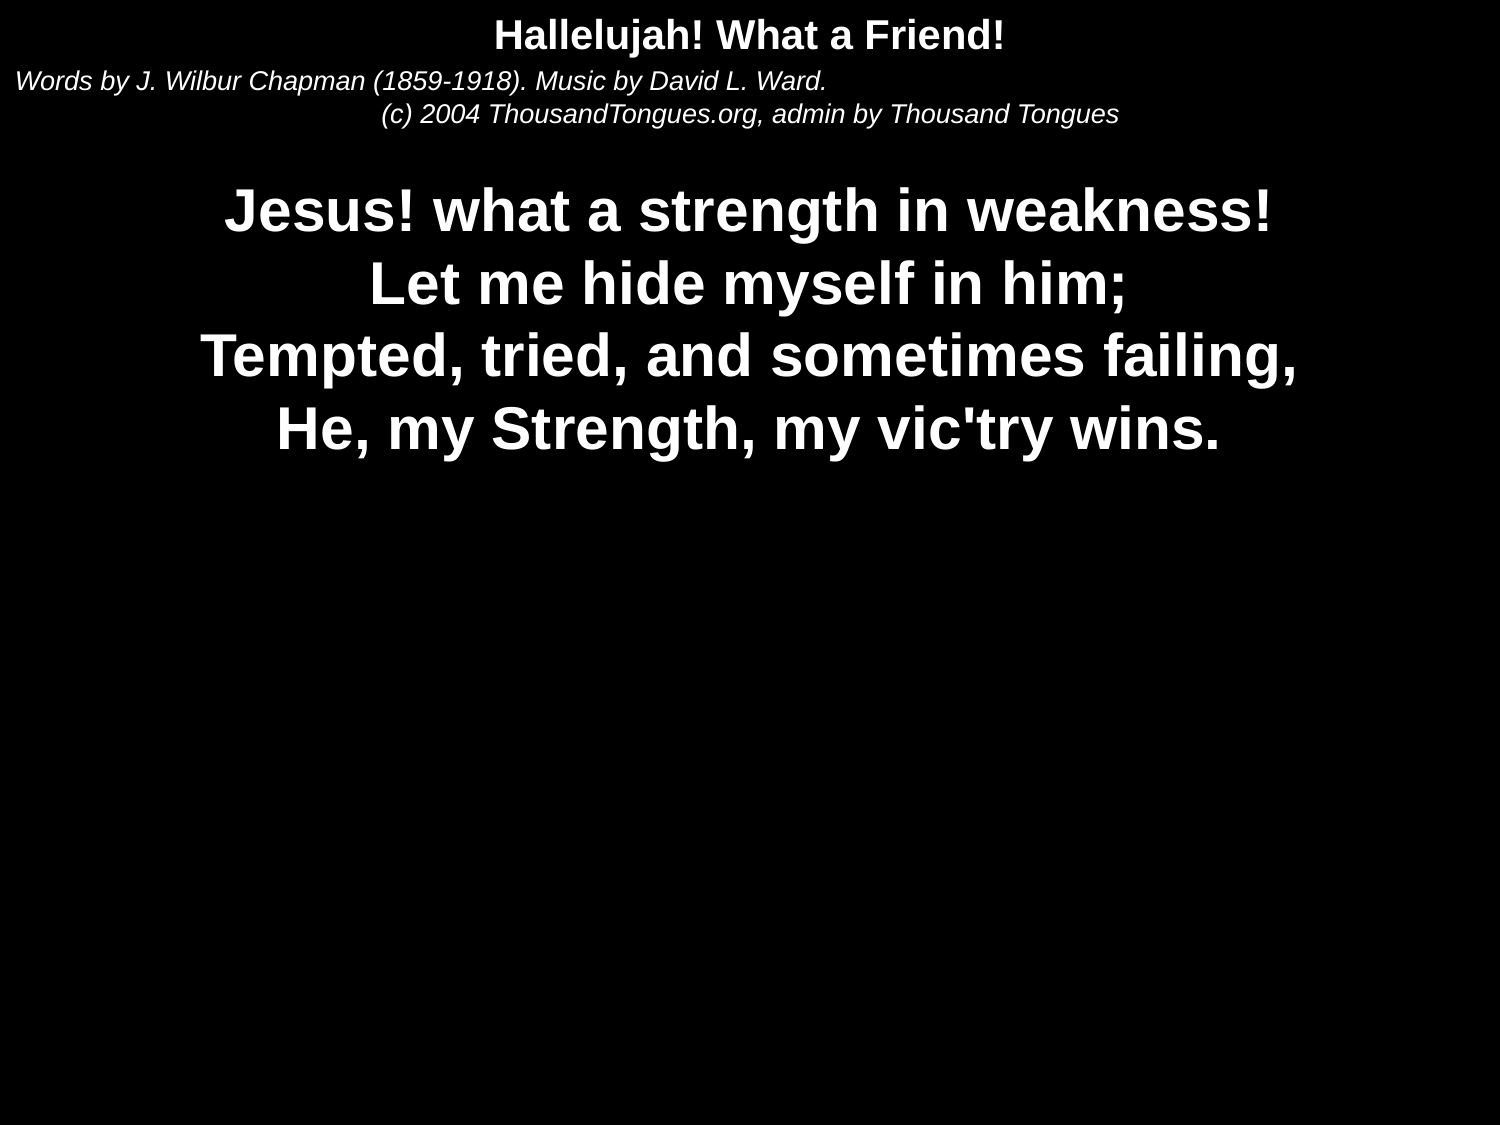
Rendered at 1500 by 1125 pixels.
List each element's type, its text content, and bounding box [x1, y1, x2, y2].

text_box Hallelujah! What a Friend! [0, 0, 1500, 56]
text_box Jesus! what a strength in weakness! Let me hide myself in him; Tempted, tried, and sometimes failing, He, my Strength, my vic'try wins. [0, 163, 1500, 514]
text_box Words by J. Wilbur Chapman (1859-1918). Music by David L. Ward. (c) 2004 ThousandTongues.org, admin by Thousand Tongues [0, 56, 1500, 136]
